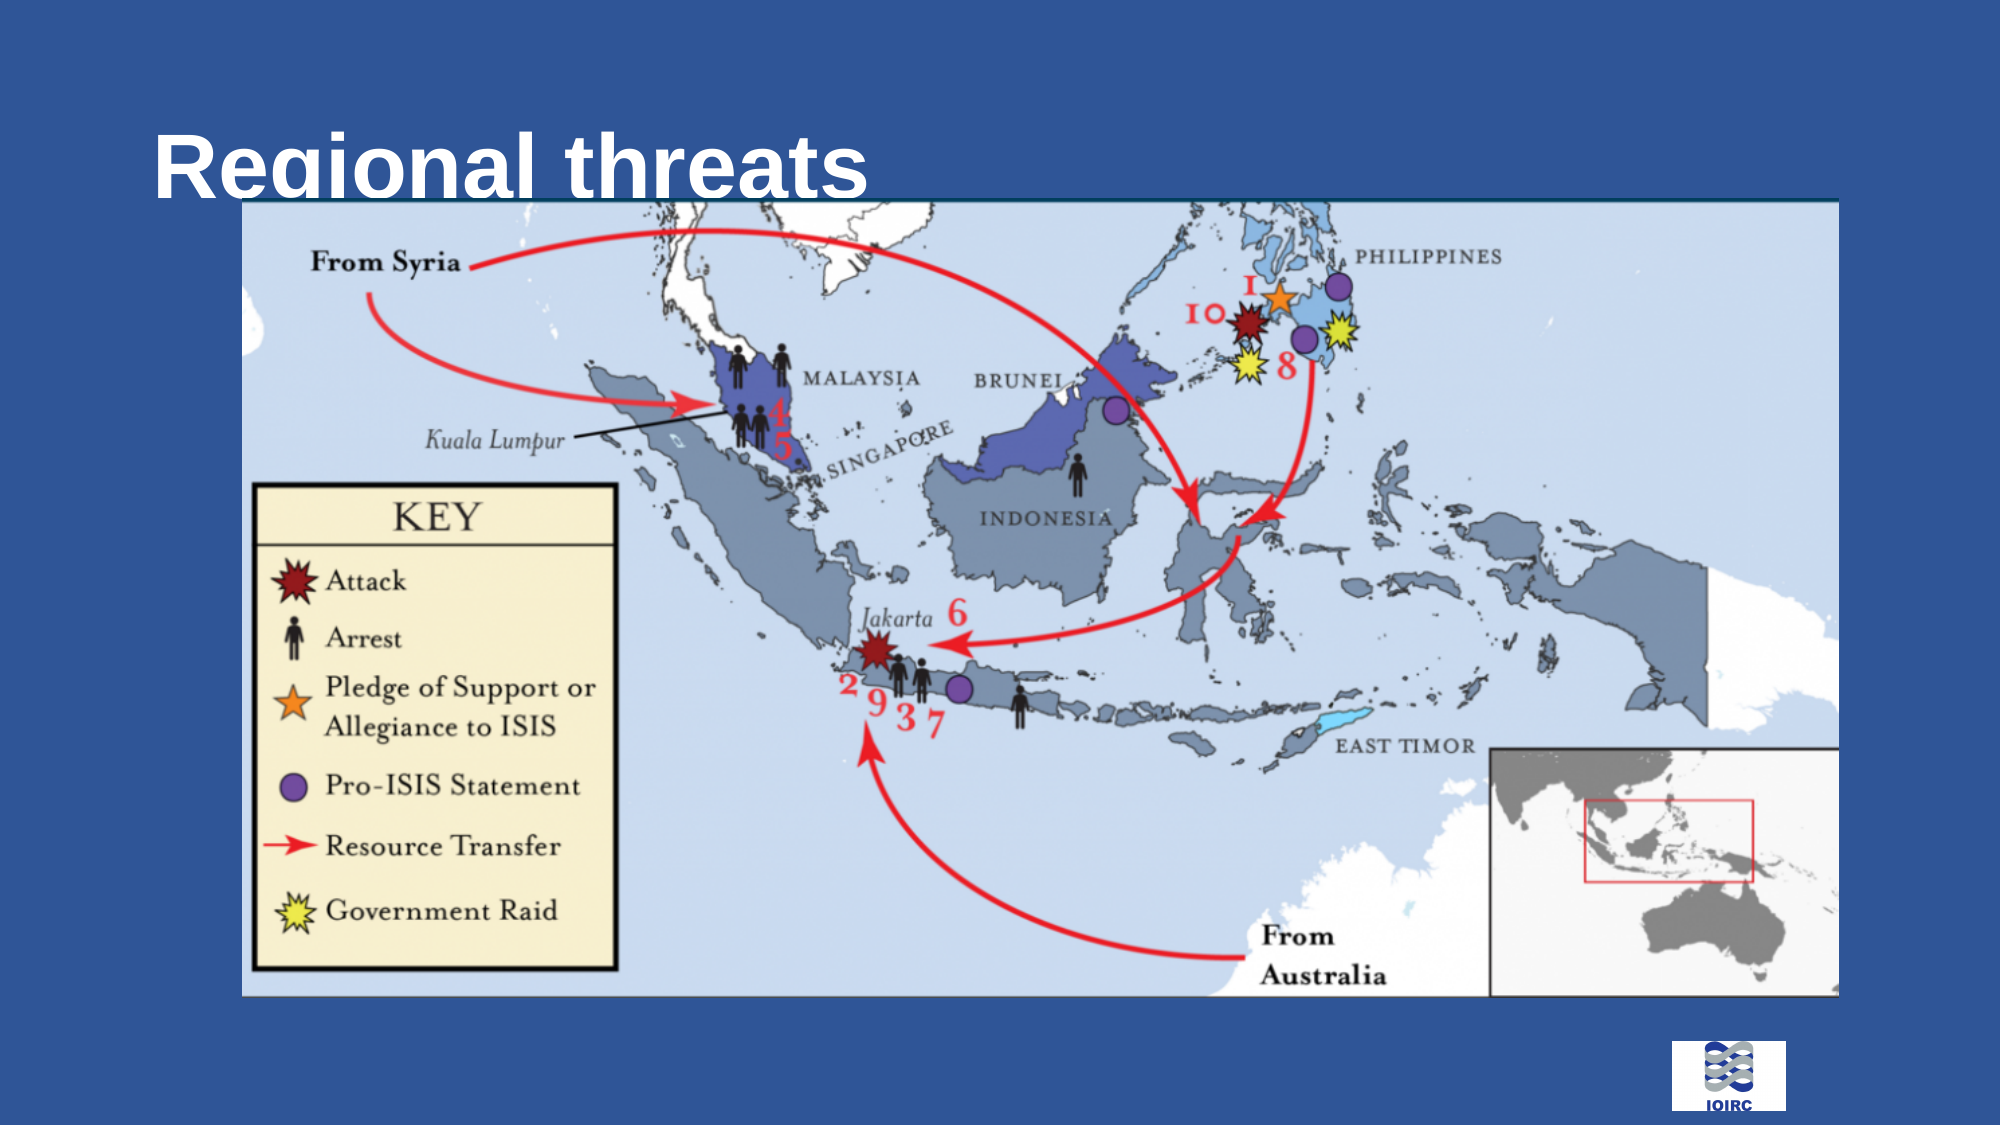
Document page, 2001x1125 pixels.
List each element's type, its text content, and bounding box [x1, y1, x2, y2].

title Regional threats [137, 59, 1863, 278]
picture [1672, 1041, 1786, 1111]
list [242, 198, 1839, 998]
